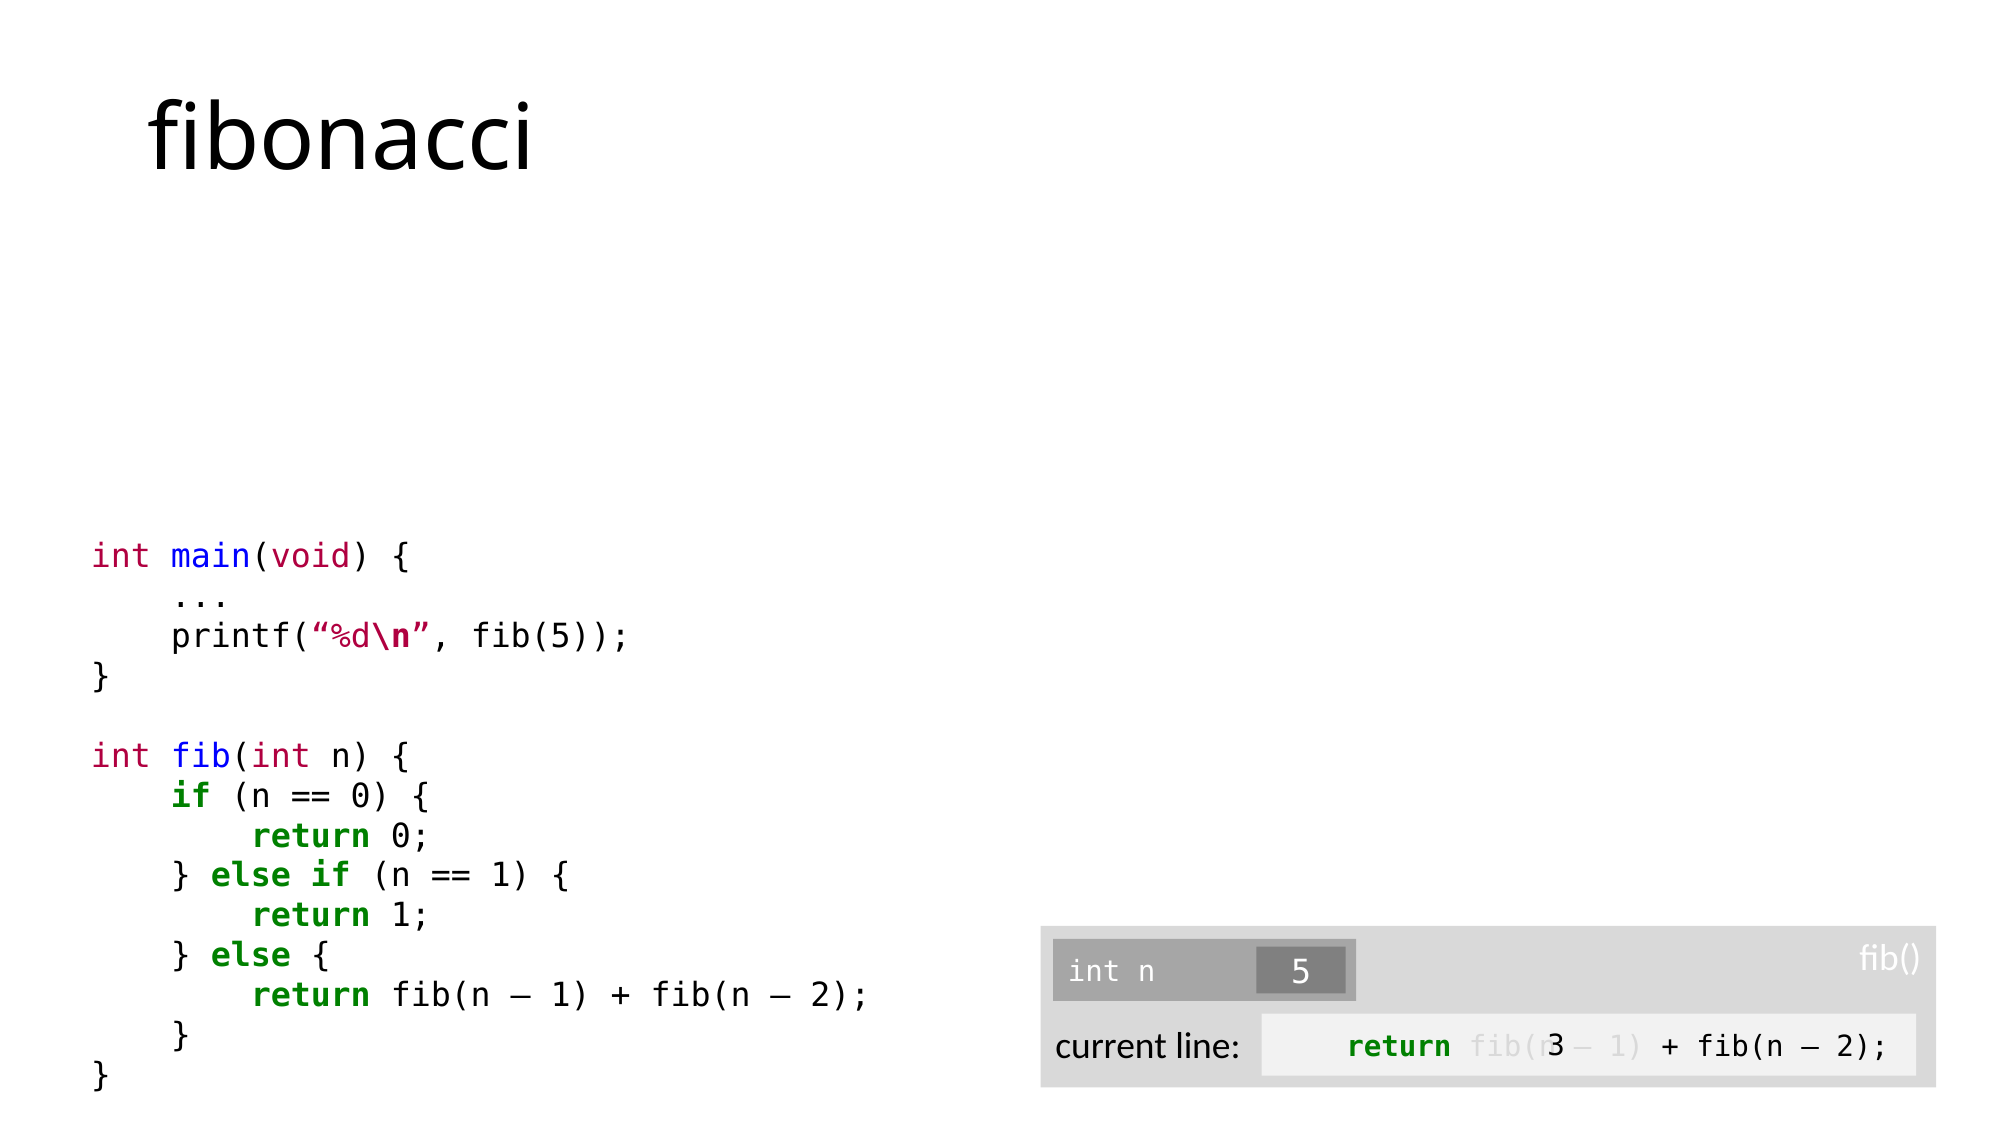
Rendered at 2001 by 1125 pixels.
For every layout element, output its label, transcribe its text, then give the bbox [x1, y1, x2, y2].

text_box int main(void) { ... printf(“%d\n”, fib(5)); } int fib(int n) { if (n == 0) { return 0; } else if (n == 1) { return 1; } else { return fib(n – 1) + fib(n – 2); } } [76, 526, 895, 1101]
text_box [1040, 925, 1937, 1088]
text_box fibonacci [132, 30, 583, 249]
